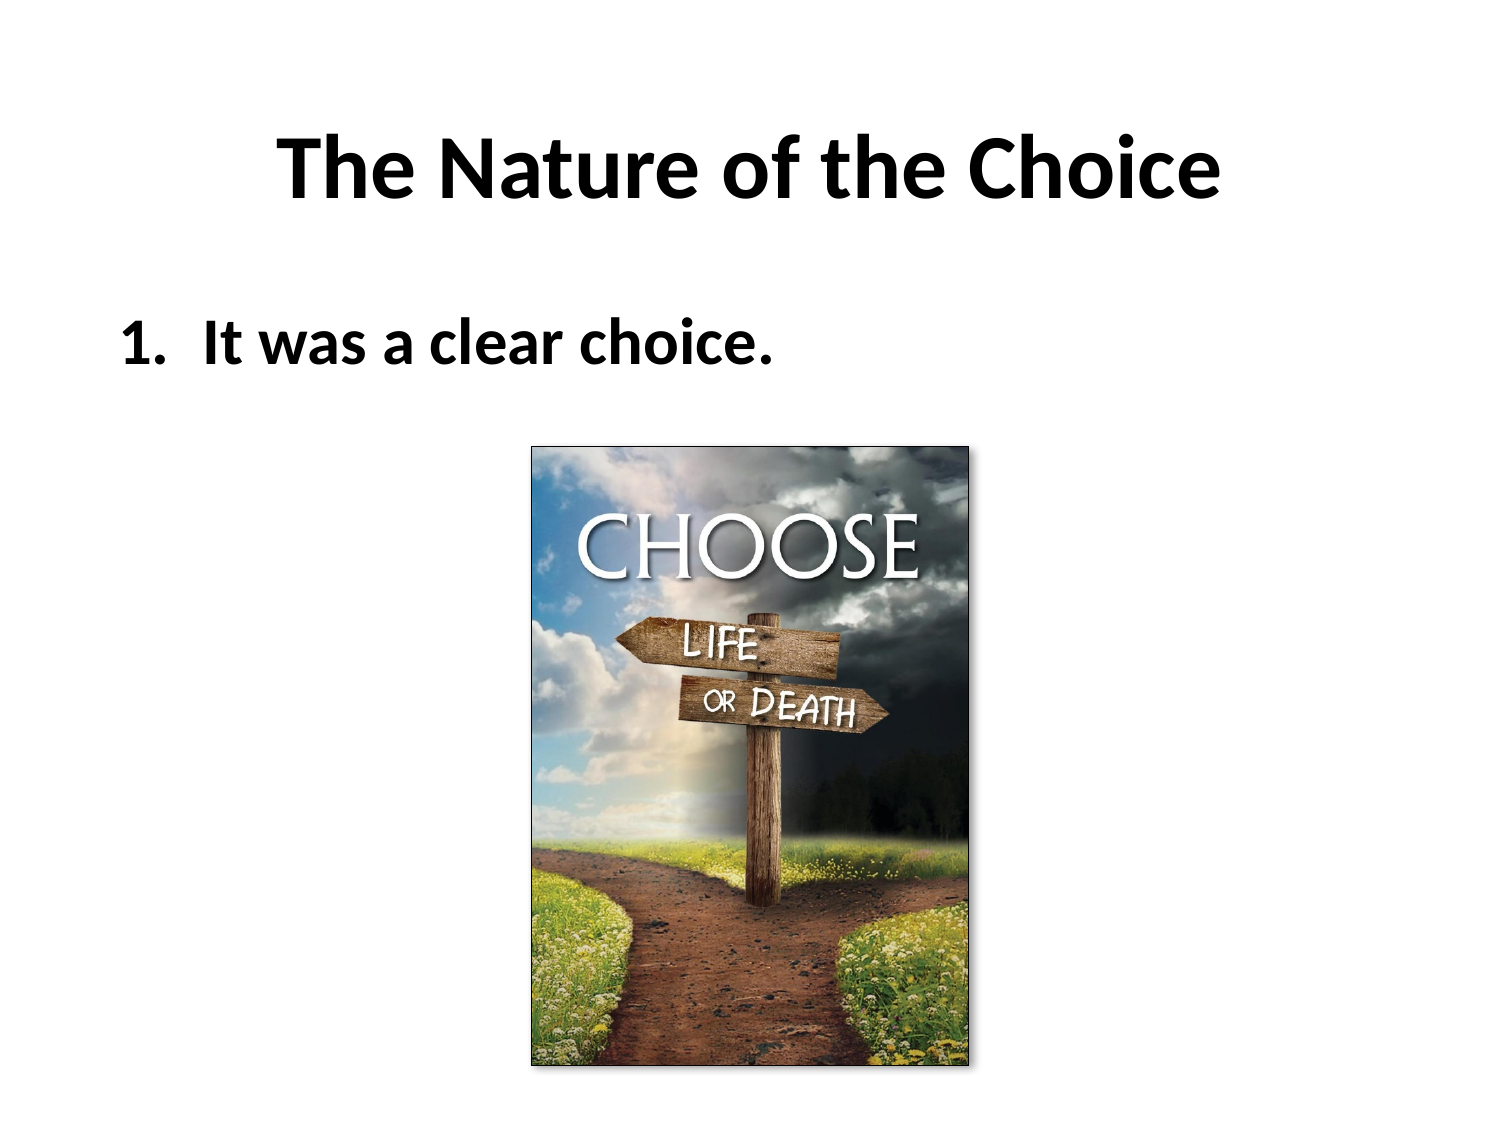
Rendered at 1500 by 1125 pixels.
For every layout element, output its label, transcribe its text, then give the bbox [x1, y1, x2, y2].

picture [531, 446, 969, 1066]
title The Nature of the Choice [103, 59, 1397, 278]
list It was a clear choice. [103, 299, 1397, 1014]
